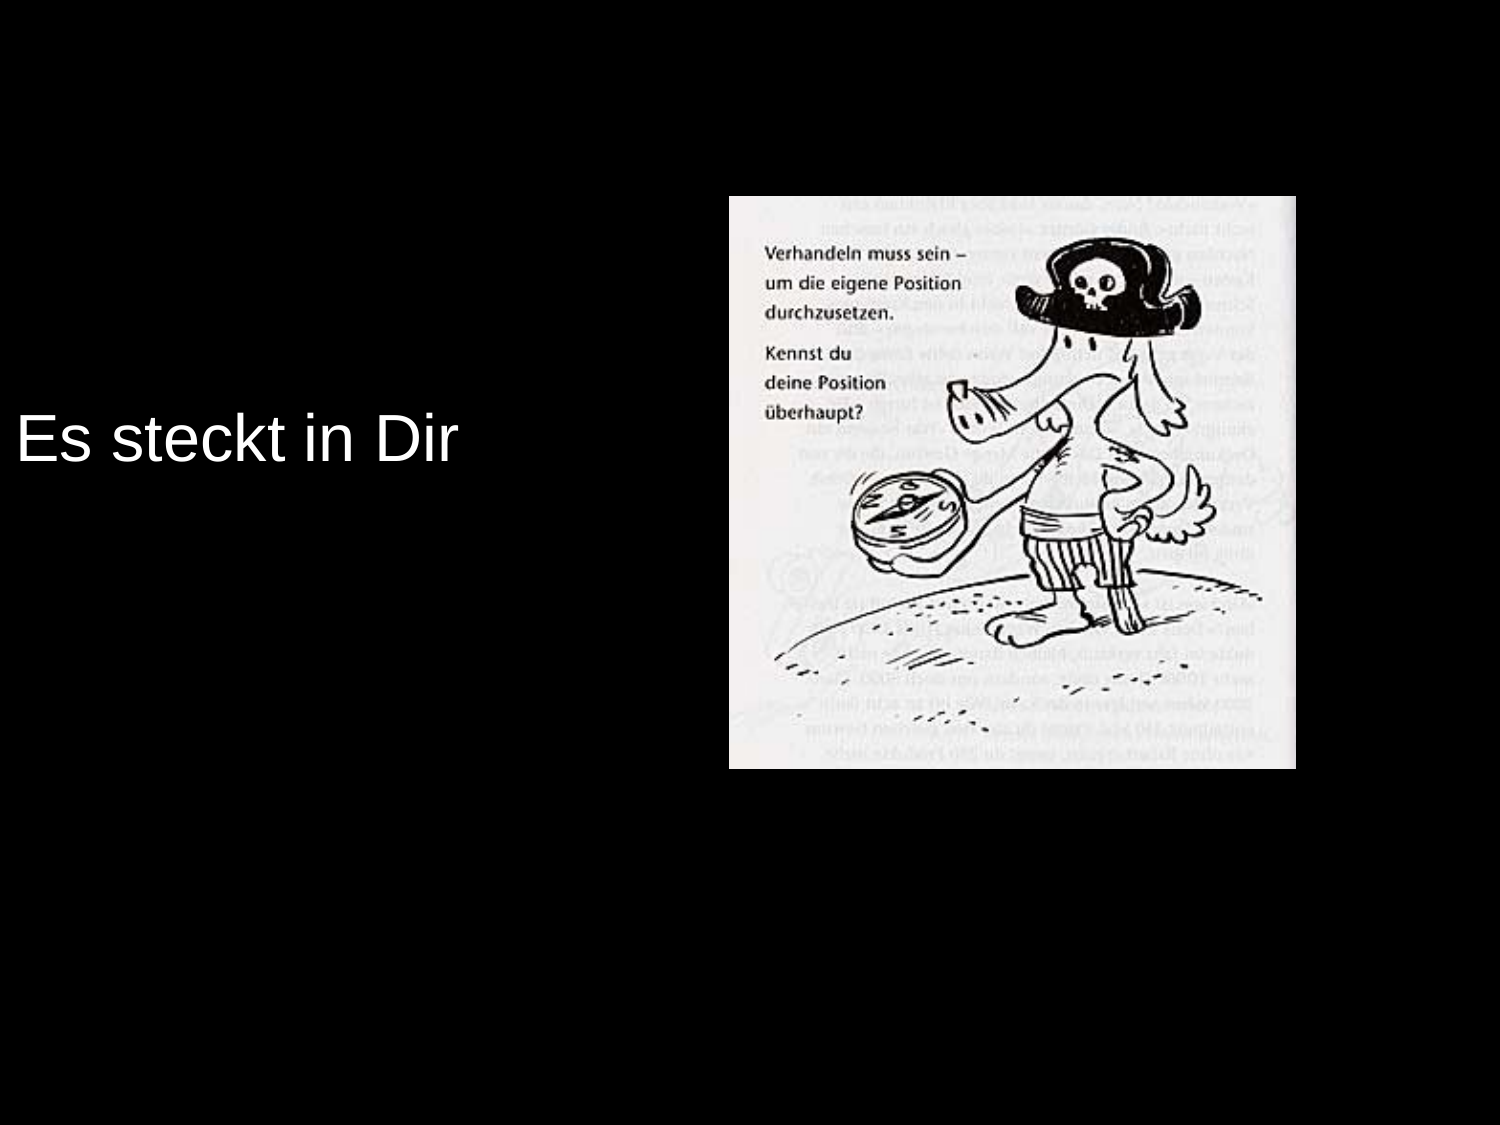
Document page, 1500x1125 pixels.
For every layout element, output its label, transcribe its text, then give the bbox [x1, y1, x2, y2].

picture [714, 196, 1297, 769]
list Es steckt in Dir [0, 107, 1350, 850]
